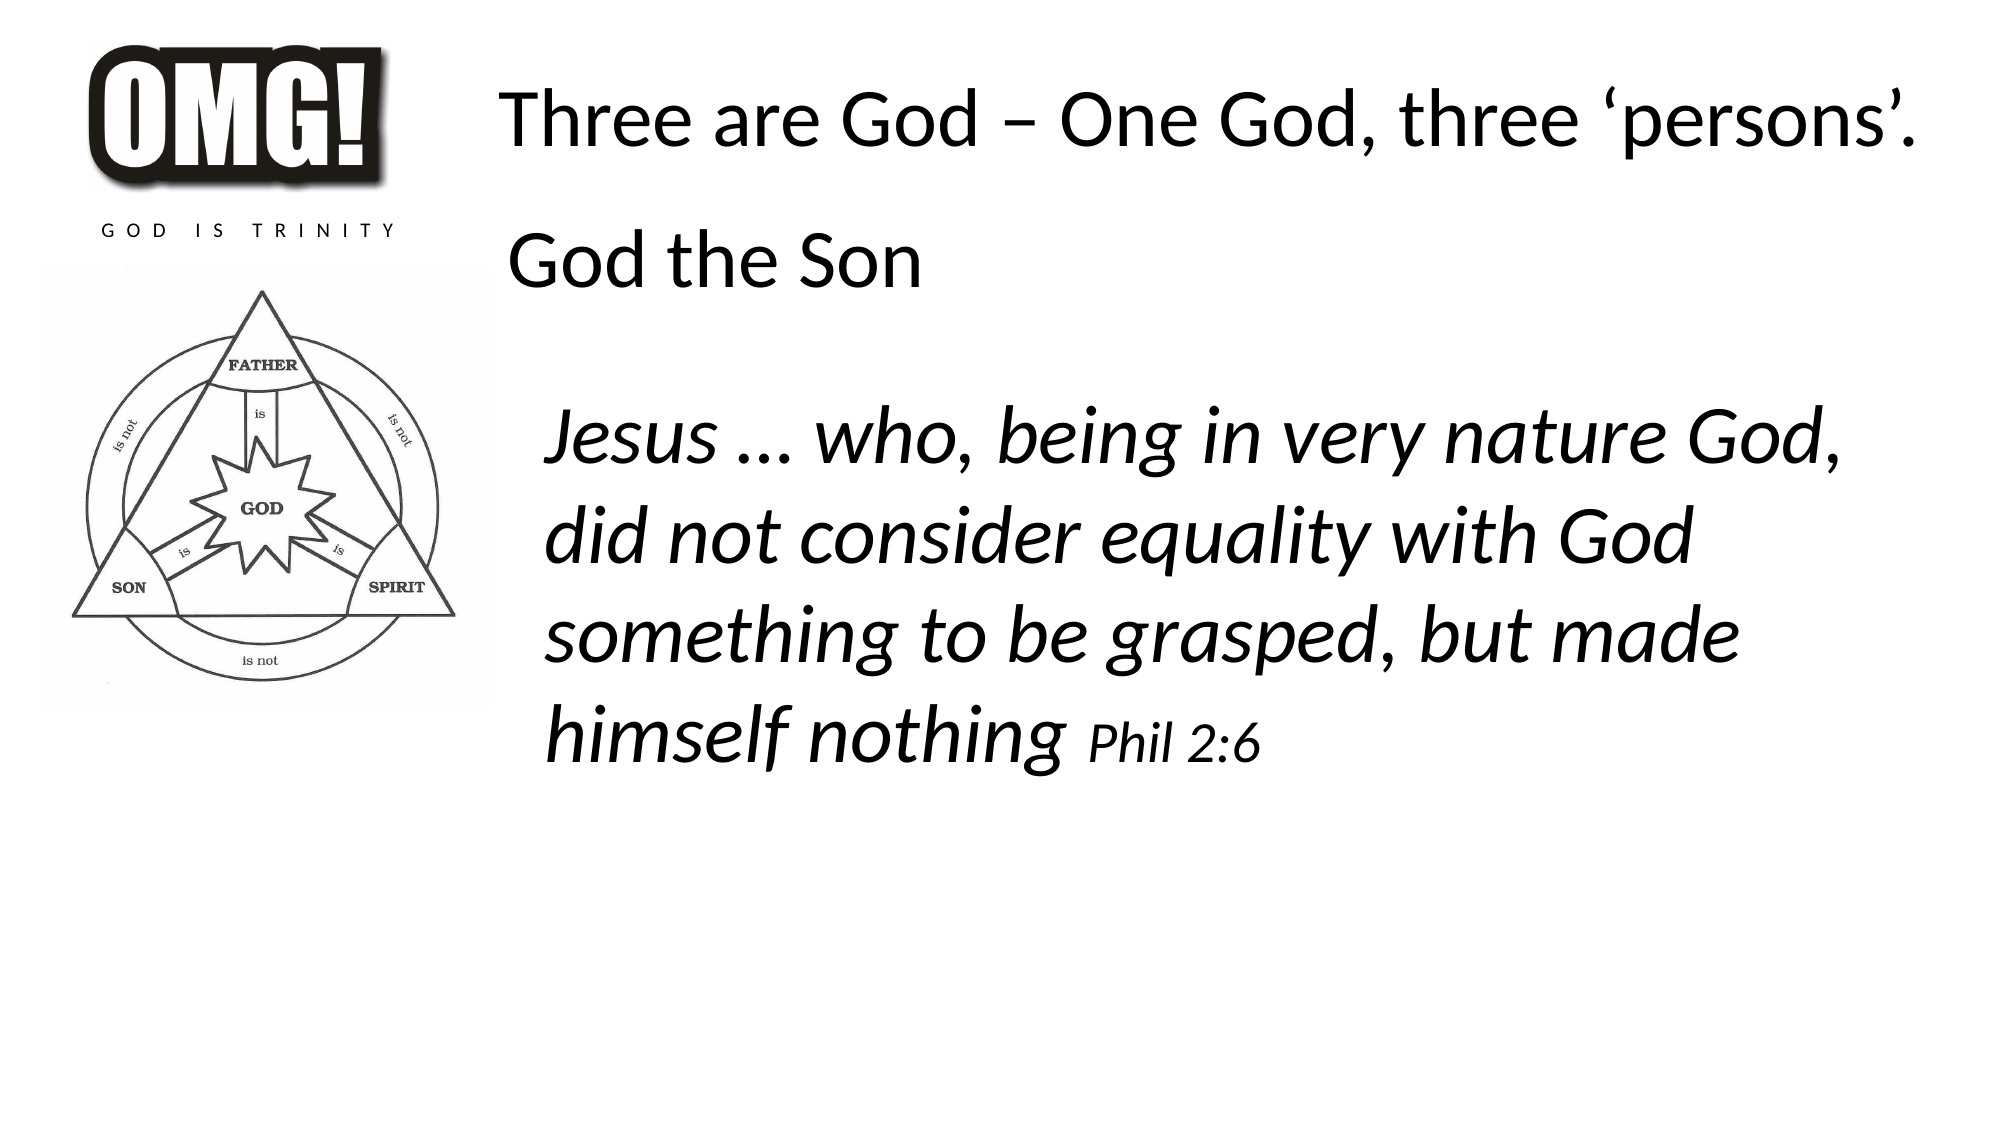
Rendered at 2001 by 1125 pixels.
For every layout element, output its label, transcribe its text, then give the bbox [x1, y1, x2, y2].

text_box Jesus … who, being in very nature God, did not consider equality with God something to be grasped, but made himself nothing Phil 2:6 [530, 372, 1905, 787]
picture [36, 265, 493, 711]
text_box GOD IS TRINITY [86, 209, 432, 249]
text_box Three are God – One God, three ‘persons’. [484, 55, 2000, 171]
text_box God the Son [493, 197, 1103, 312]
picture [86, 43, 391, 194]
